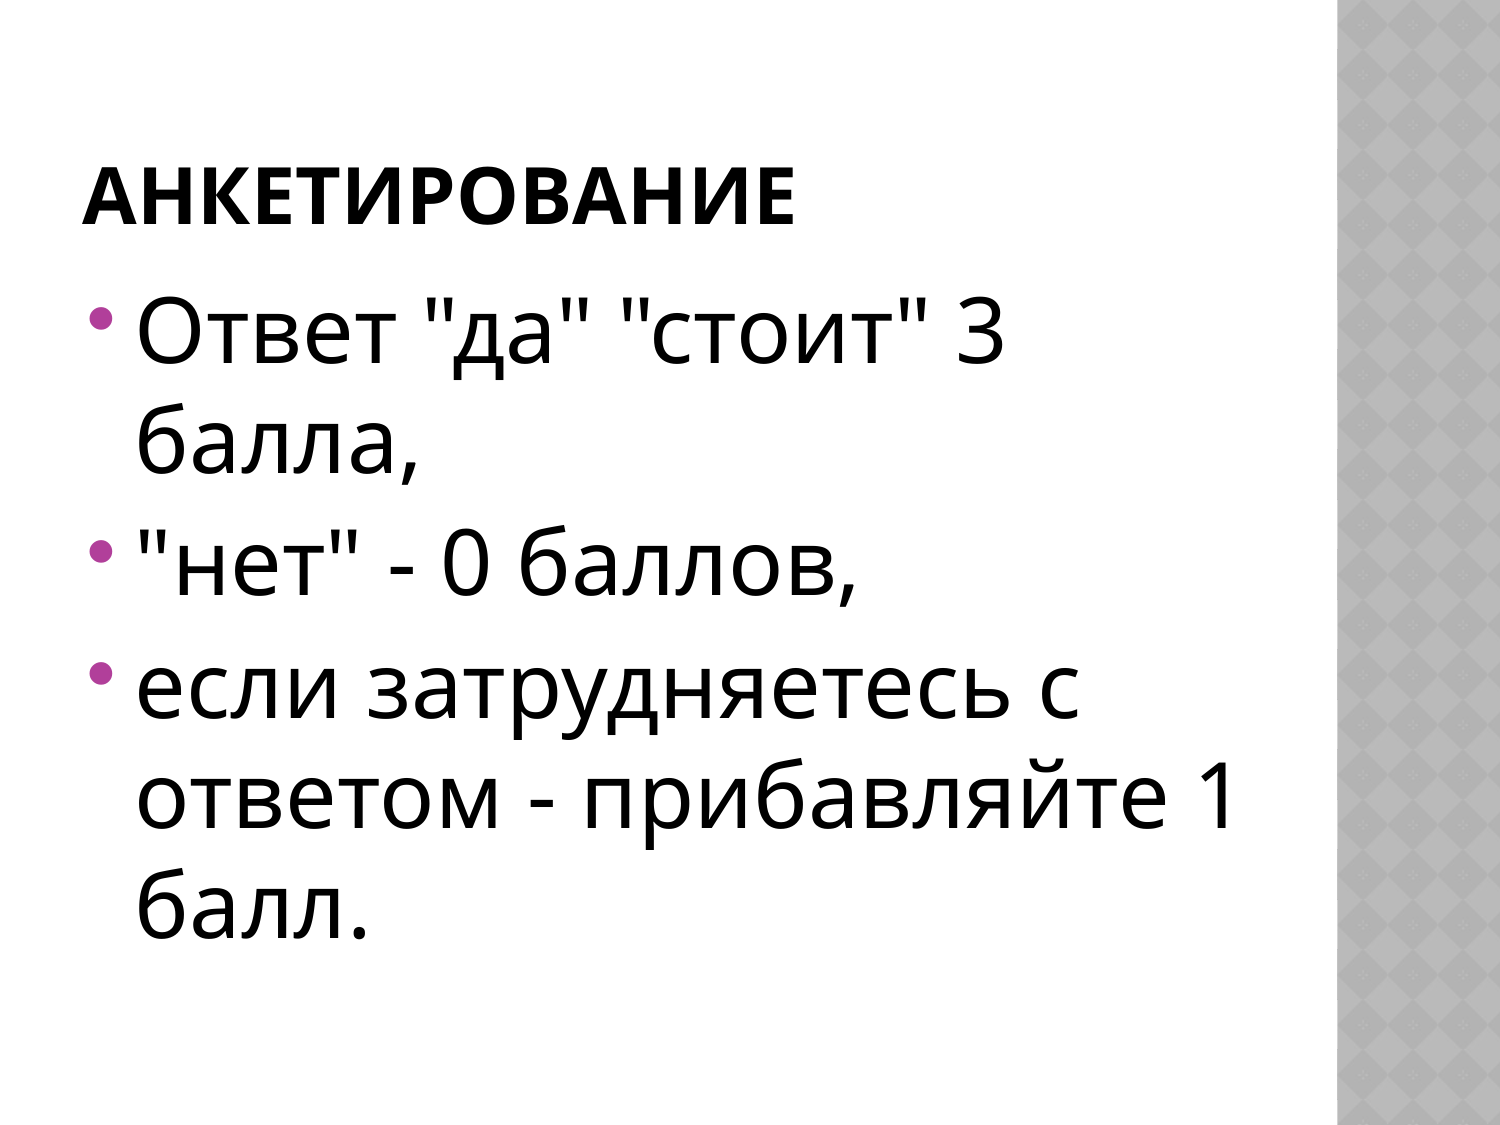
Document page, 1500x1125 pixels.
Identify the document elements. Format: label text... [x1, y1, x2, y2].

title Анкетирование [75, 52, 1263, 240]
list Ответ "да" "стоит" 3 балла, "нет" - 0 баллов, если затрудняетесь с ответом - прибавляйте 1 балл. [75, 264, 1263, 1059]
